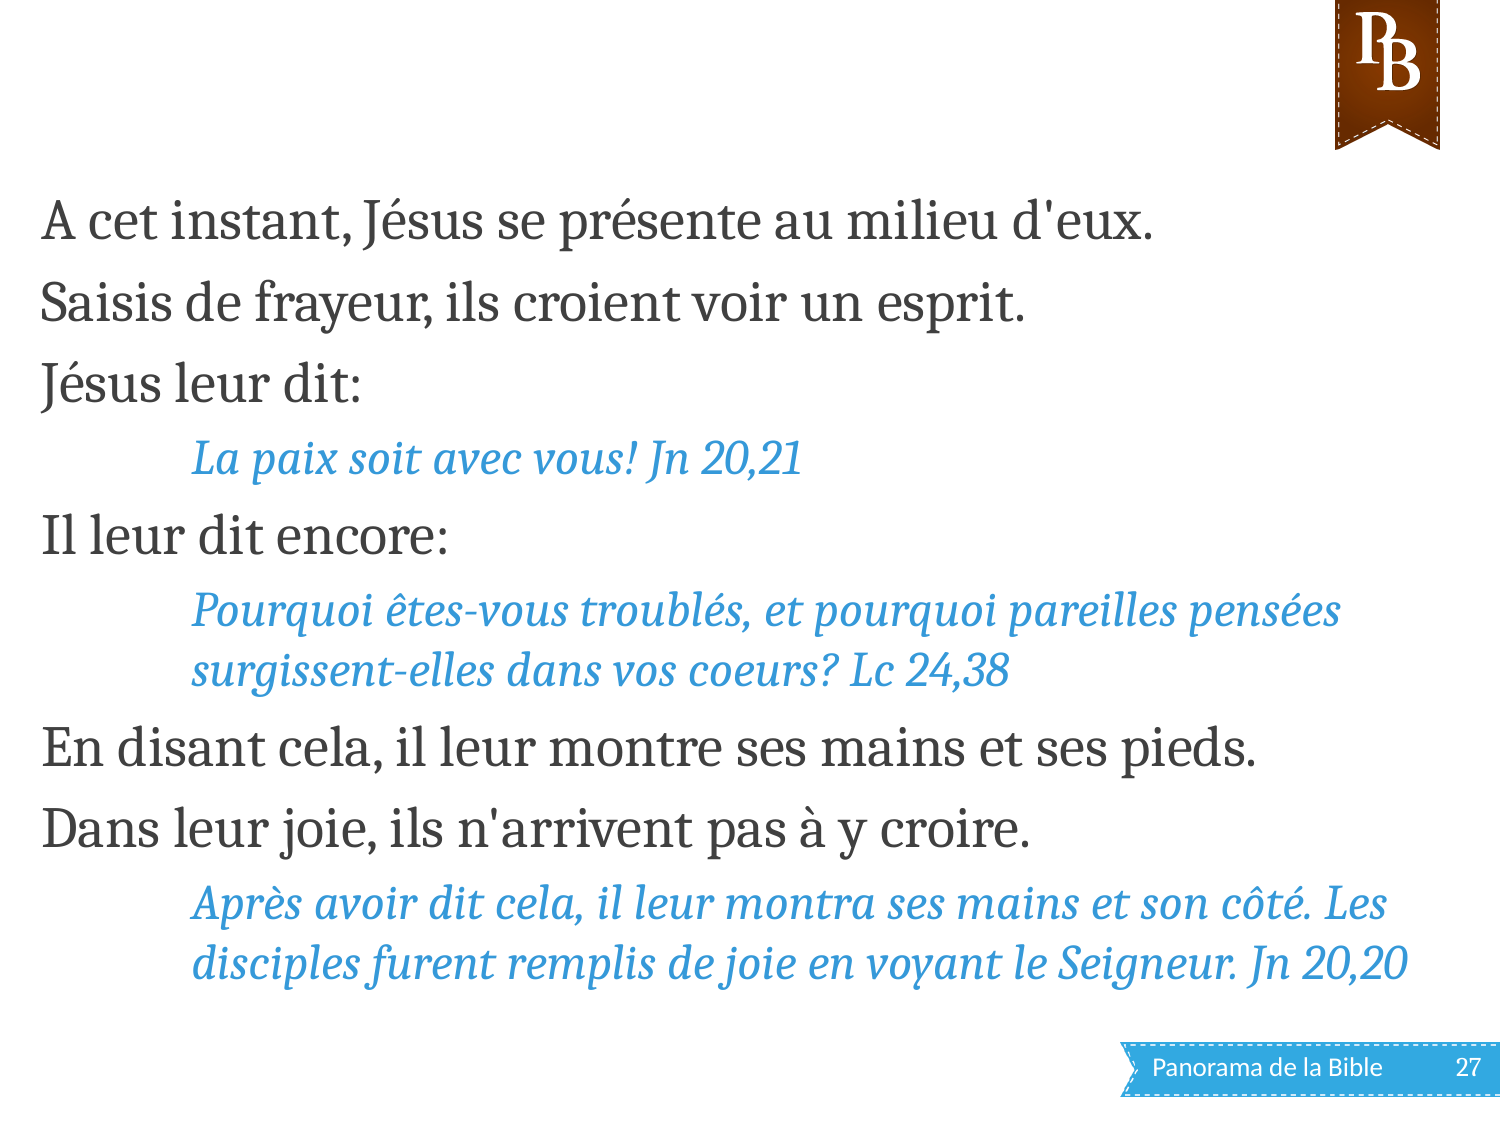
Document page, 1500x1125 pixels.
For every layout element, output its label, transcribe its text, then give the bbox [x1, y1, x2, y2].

list A cet instant, Jésus se présente au milieu d'eux. Saisis de frayeur, ils croient voir un esprit. Jésus leur dit: La paix soit avec vous! Jn 20,21 Il leur dit encore: Pourquoi êtes-vous troublés, et pourquoi pareilles pensées surgissent-elles dans vos coeurs? Lc 24,38 En disant cela, il leur montre ses mains et ses pieds. Dans leur joie, ils n'arrivent pas à y croire. Après avoir dit cela, il leur montra ses mains et son côté. Les disciples furent remplis de joie en voyant le Seigneur. Jn 20,20 [26, 173, 1468, 1023]
picture [1335, 0, 1440, 150]
picture [1120, 1042, 1500, 1097]
